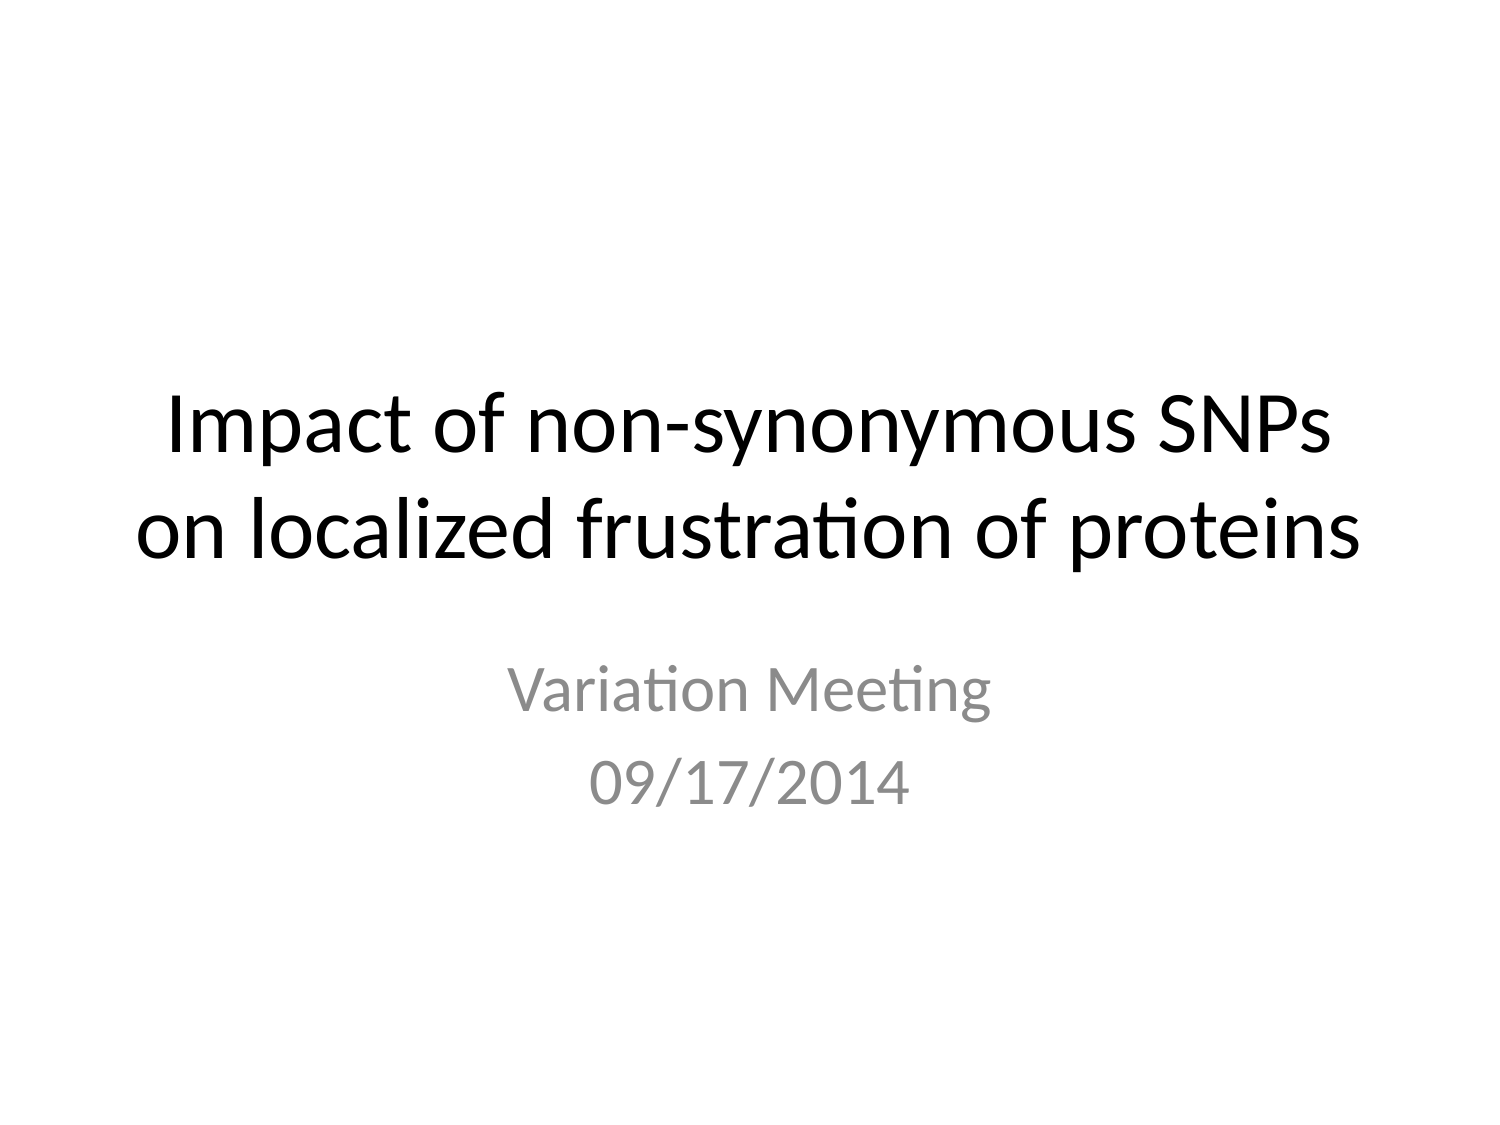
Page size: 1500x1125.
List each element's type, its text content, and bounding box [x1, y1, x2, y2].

subtitle Variation Meeting 09/17/2014 [225, 637, 1275, 925]
title Impact of non-synonymous SNPs on localized frustration of proteins [112, 349, 1388, 591]
